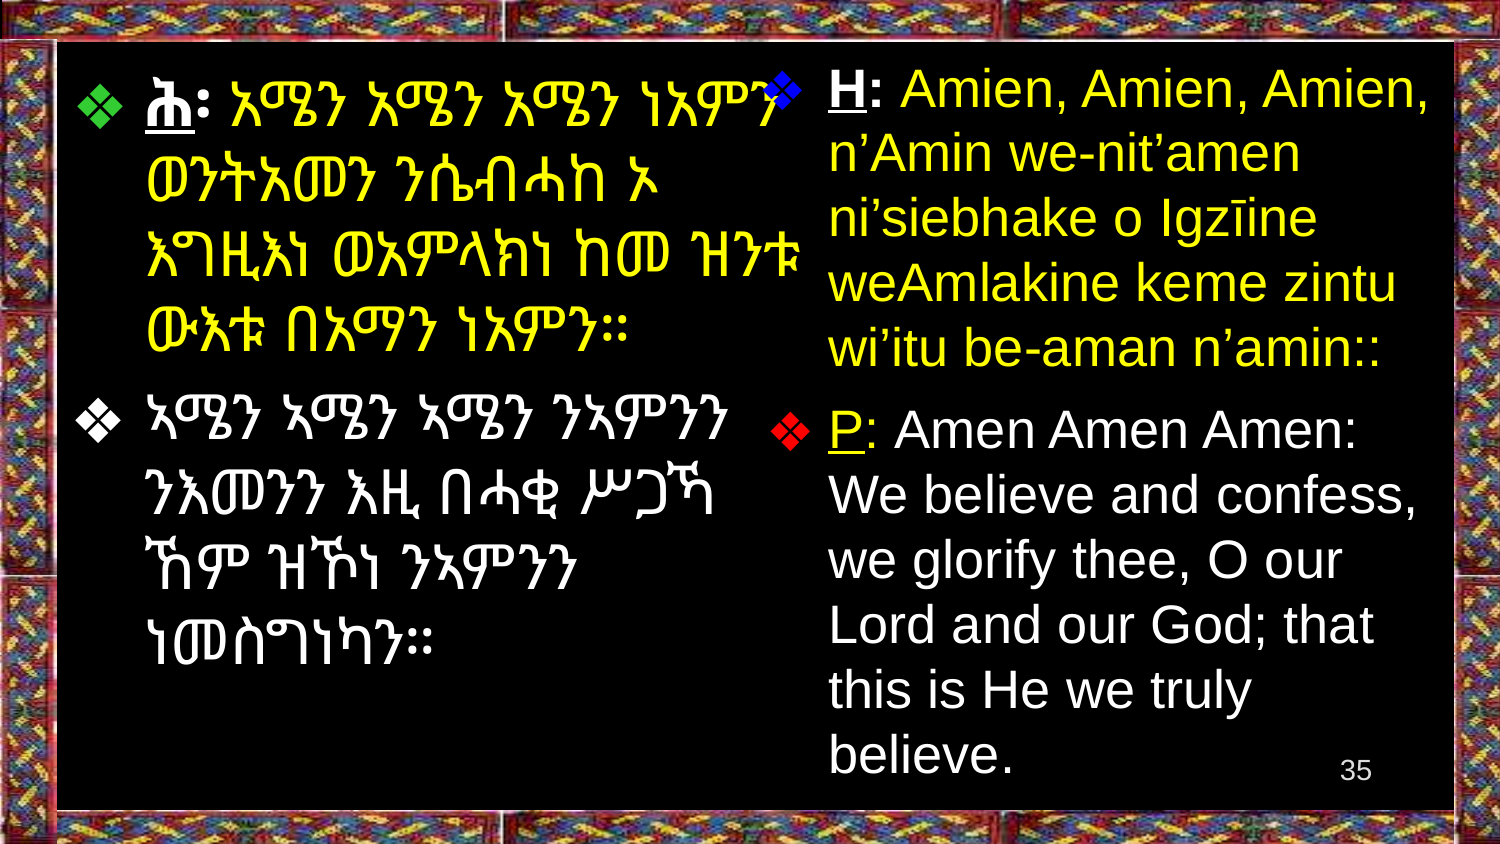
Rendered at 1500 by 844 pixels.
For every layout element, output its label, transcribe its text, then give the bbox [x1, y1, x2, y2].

list ሕ፡ አሜን አሜን አሜን ነአምን ወንትአመን ንሴብሓከ ኦ እግዚእነ ወአምላክነ ከመ ዝንቱ ውእቱ በአማን ነአምን። ኣሜን ኣሜን ኣሜን ንኣምንን ንእመንን እዚ በሓቂ ሥጋኻ ኸም ዝኾነ ንኣምንን ነመስግነካን። [53, 56, 737, 778]
picture [0, 0, 1500, 844]
text_box H: Amien, Amien, Amien, n’Amin we-nit’amen ni’siebhake o Igzīine weAmlakine keme zintu wi’itu be-aman n’amin:: P: Amen Amen Amen: We believe and confess, we glorify thee, O our Lord and our God; that this is He we truly believe. [737, 37, 1457, 800]
